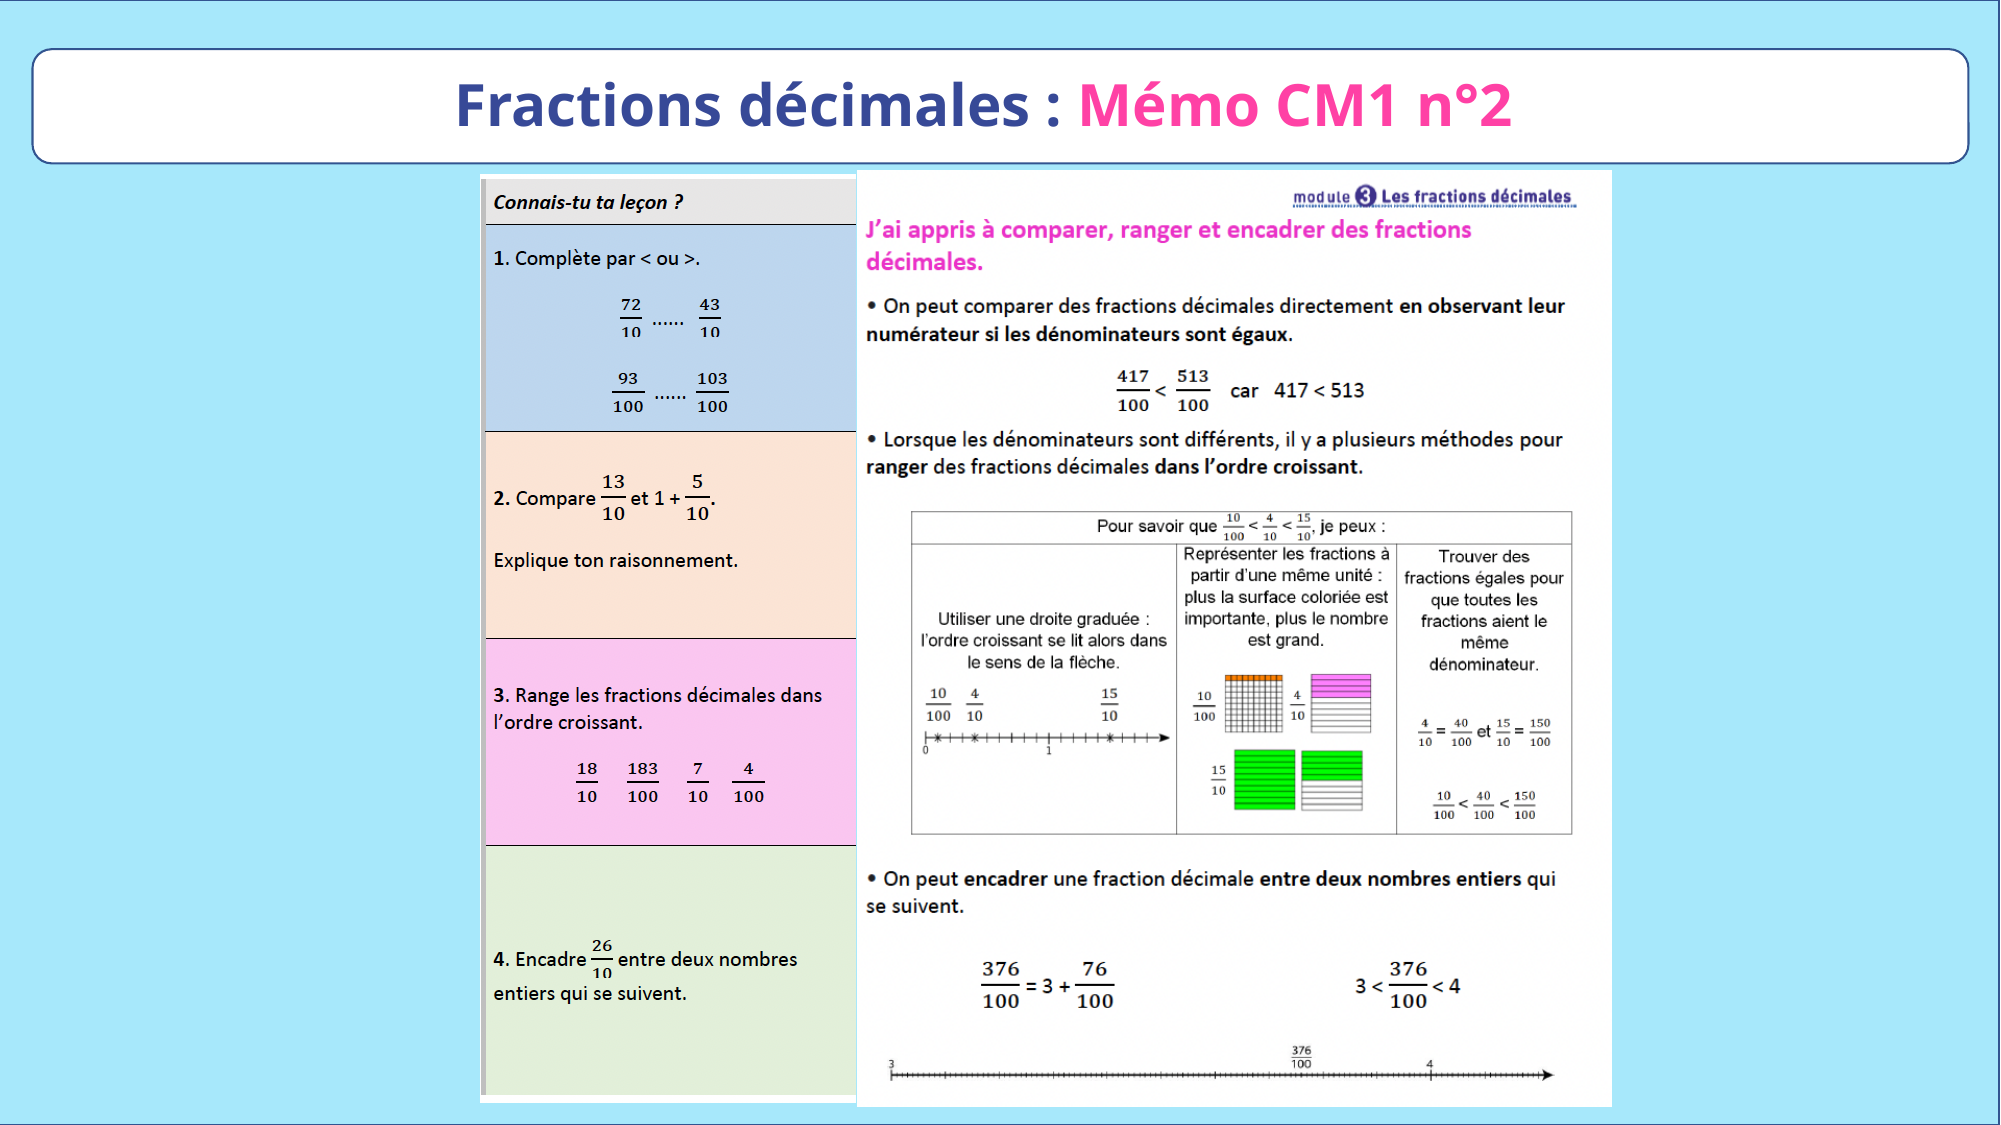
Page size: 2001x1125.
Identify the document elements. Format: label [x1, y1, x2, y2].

text_box [0, 0, 2000, 1125]
picture [857, 170, 1612, 1107]
text_box [32, 49, 1969, 164]
picture [480, 174, 856, 1103]
